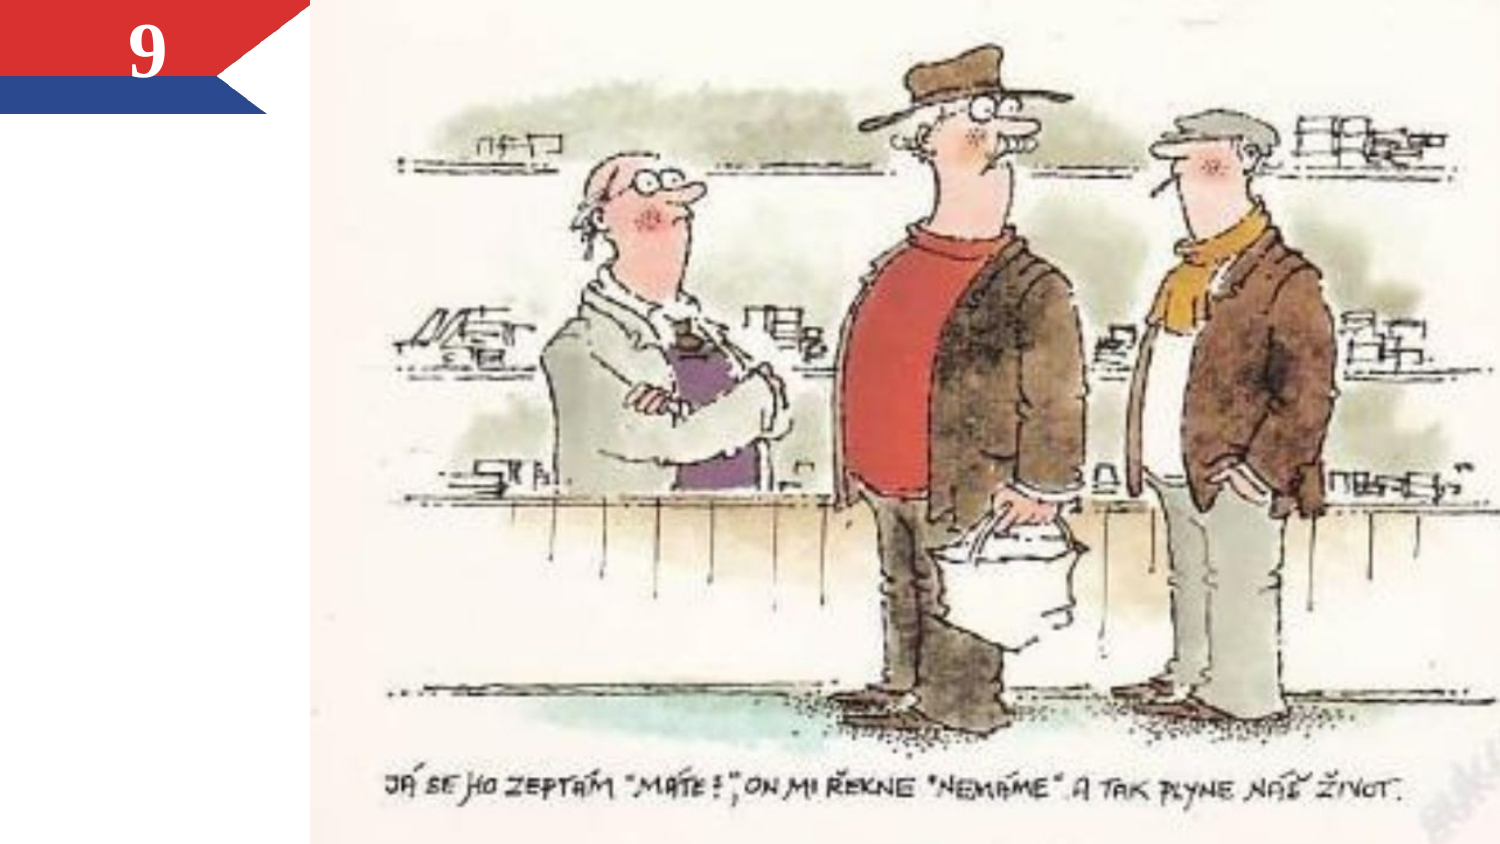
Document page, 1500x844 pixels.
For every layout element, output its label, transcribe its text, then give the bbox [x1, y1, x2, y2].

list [310, 0, 1500, 844]
slide_number 9 [28, 0, 169, 60]
picture [0, 0, 310, 114]
